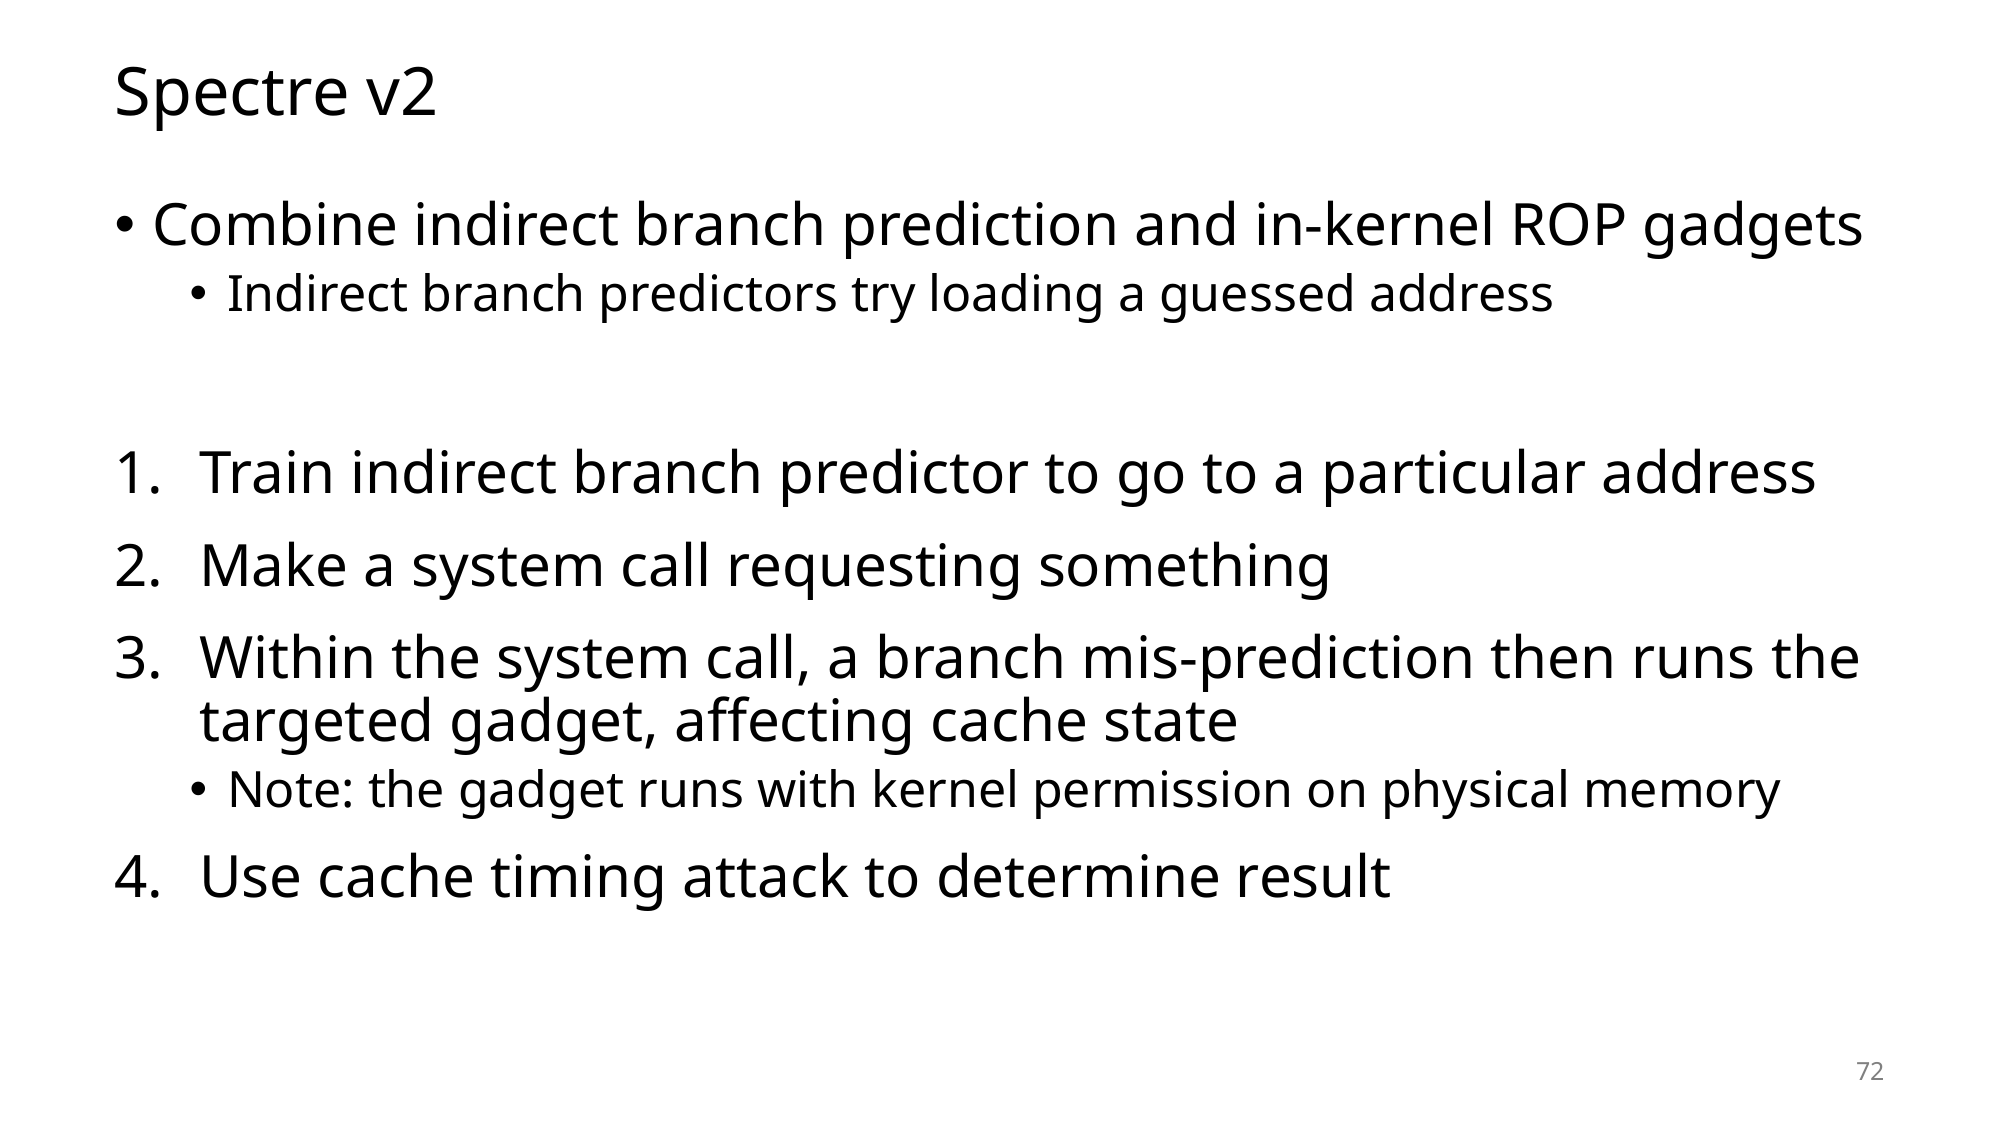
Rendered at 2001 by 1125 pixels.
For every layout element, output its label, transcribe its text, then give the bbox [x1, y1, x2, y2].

slide_number 72 [1749, 1042, 1900, 1103]
title Spectre v2 [99, 37, 1900, 150]
list Combine indirect branch prediction and in-kernel ROP gadgets Indirect branch predictors try loading a guessed address Train indirect branch predictor to go to a particular address Make a system call requesting something Within the system call, a branch mis-prediction then runs the targeted gadget, affecting cache state Note: the gadget runs with kernel permission on physical memory Use cache timing attack to determine result [99, 187, 1900, 1013]
